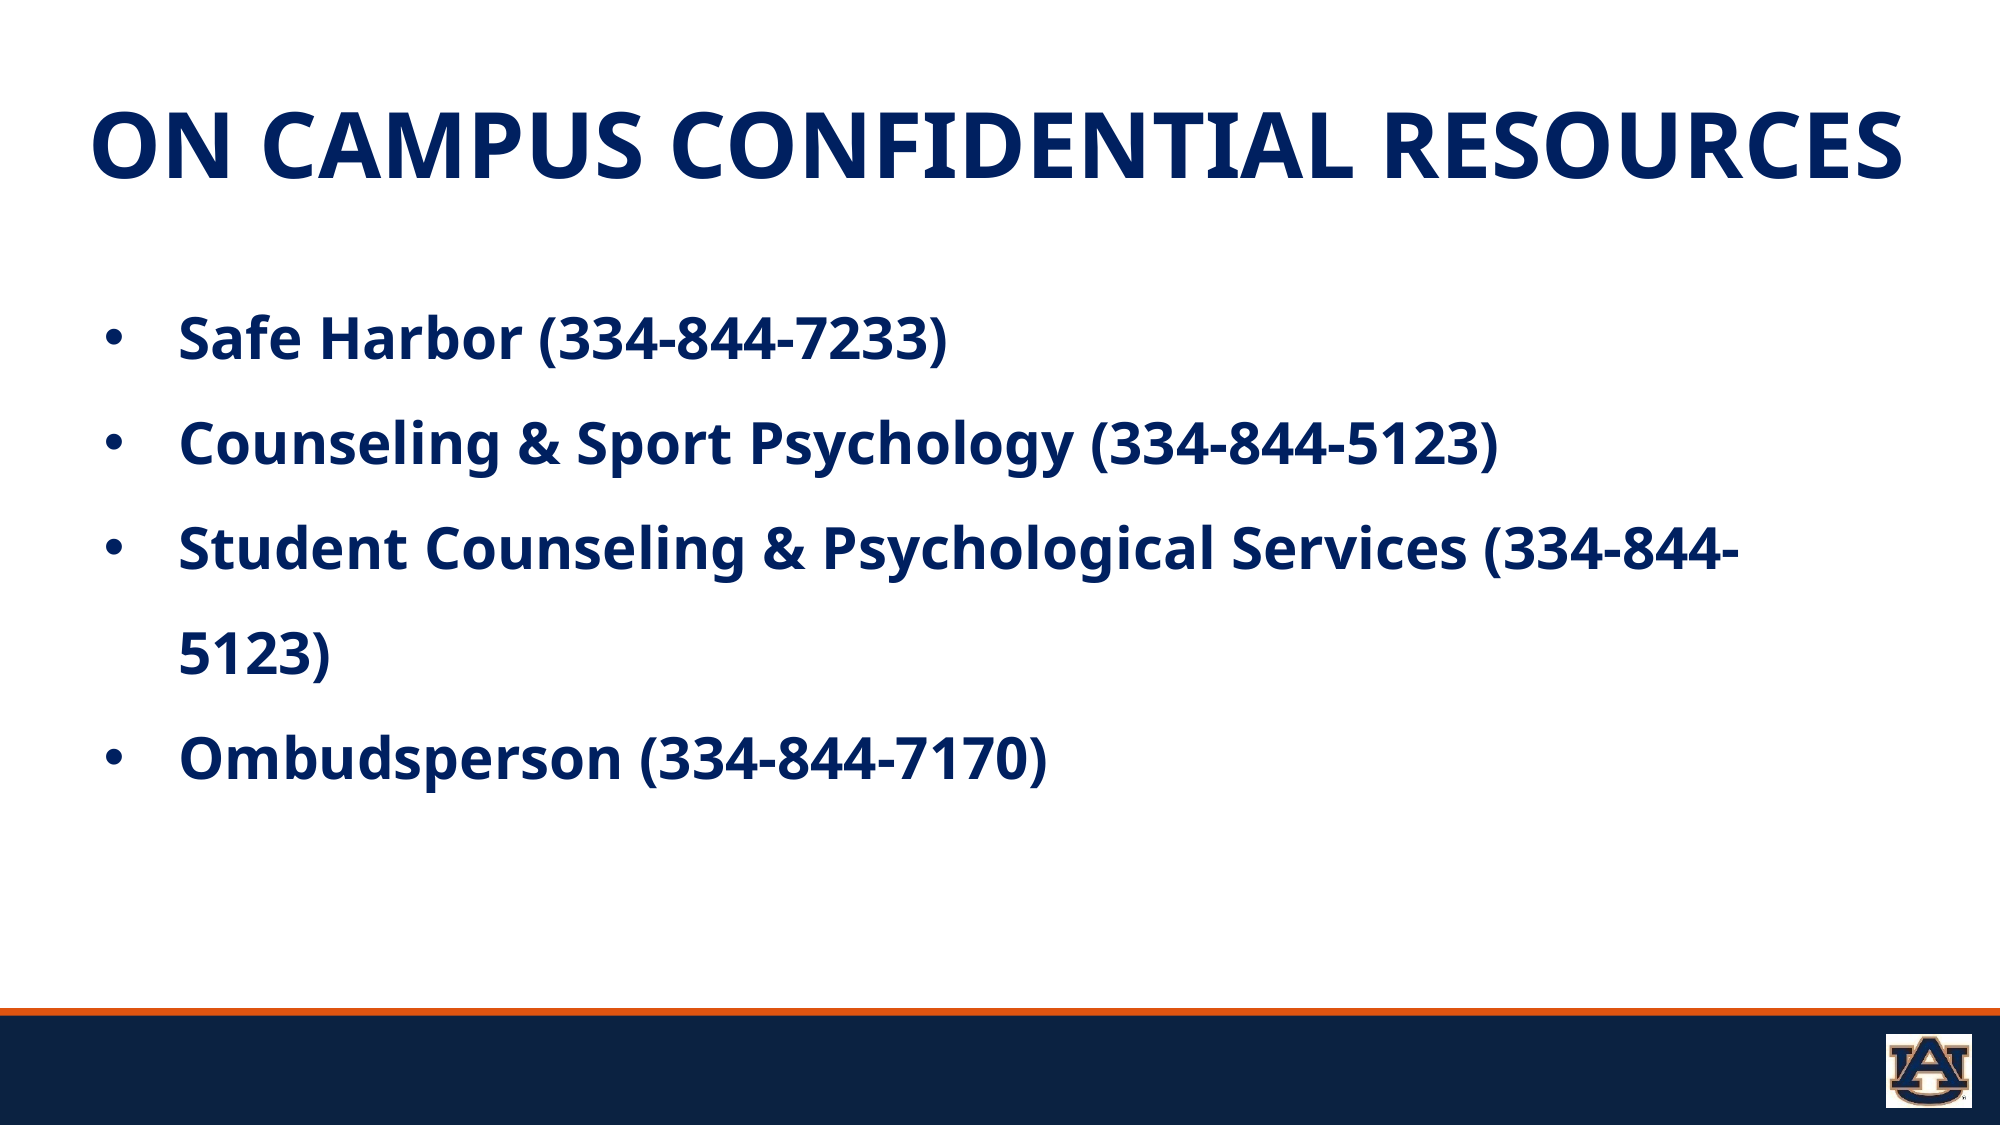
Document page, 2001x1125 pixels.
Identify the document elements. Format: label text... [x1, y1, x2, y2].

picture [0, 1015, 2000, 1125]
text_box [0, 1008, 2000, 1015]
text_box ON CAMPUS CONFIDENTIAL RESOURCES [23, 79, 1972, 204]
text_box Safe Harbor (334-844-7233) Counseling & Sport Psychology (334-844-5123) Student Counseling & Psychological Services (334-844-5123) Ombudsperson (334-844-7170) [88, 259, 1887, 799]
